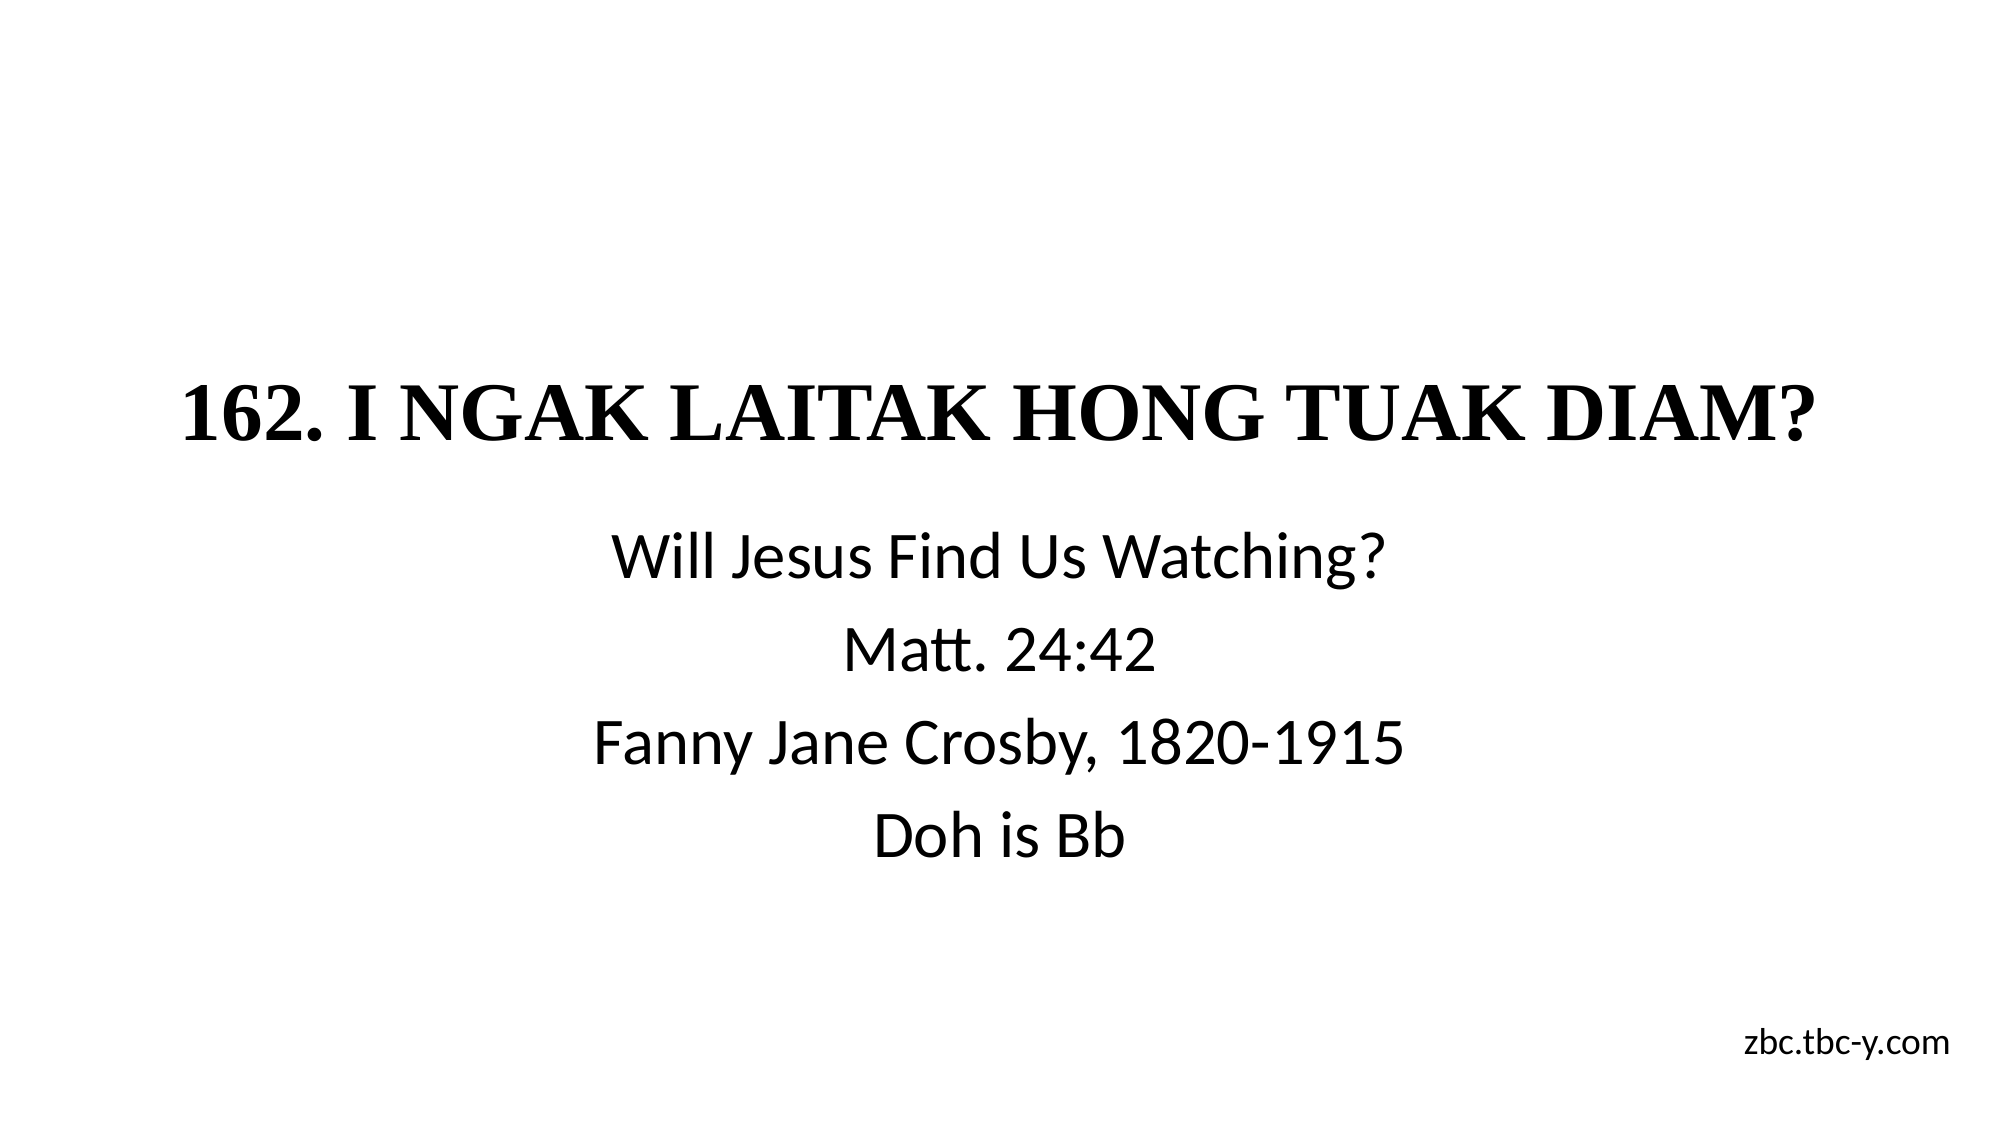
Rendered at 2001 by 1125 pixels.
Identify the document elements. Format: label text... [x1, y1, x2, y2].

subtitle Will Jesus Find Us Watching? Matt. 24:42 Fanny Jane Crosby, 1820-1915 Doh is Bb [0, 513, 2000, 994]
text_box zbc.tbc-y.com [1728, 1009, 2000, 1070]
title 162. I NGAK LAITAK HONG TUAK DIAM? [0, 215, 2000, 513]
